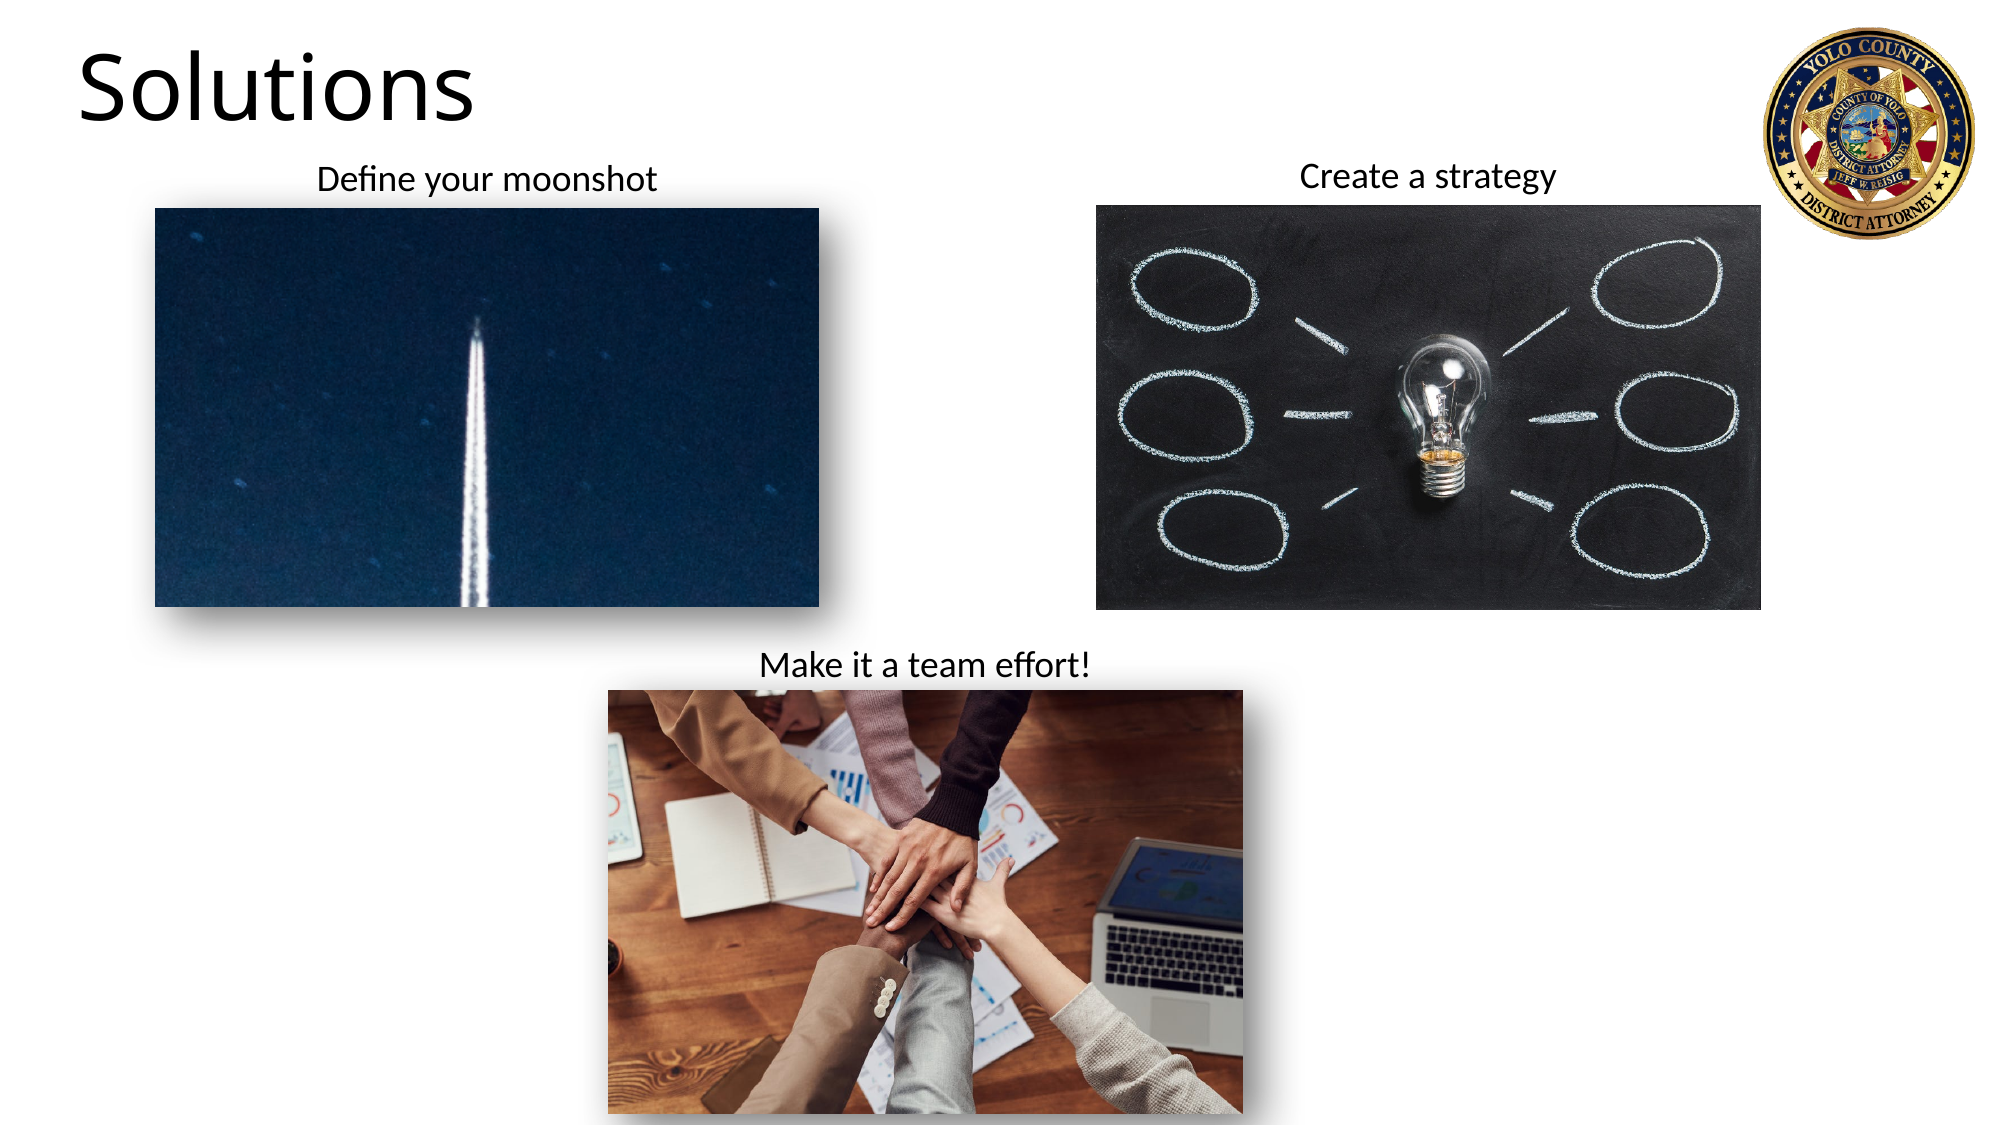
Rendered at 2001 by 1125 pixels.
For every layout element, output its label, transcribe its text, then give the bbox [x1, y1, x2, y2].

picture [155, 208, 819, 608]
text_box Create a strategy [1096, 143, 1760, 204]
title Solutions [62, 23, 1760, 157]
text_box Define your moonshot [155, 146, 820, 207]
picture [1096, 22, 1977, 610]
text_box Make it a team effort! [608, 632, 1243, 688]
picture [607, 690, 1243, 1114]
